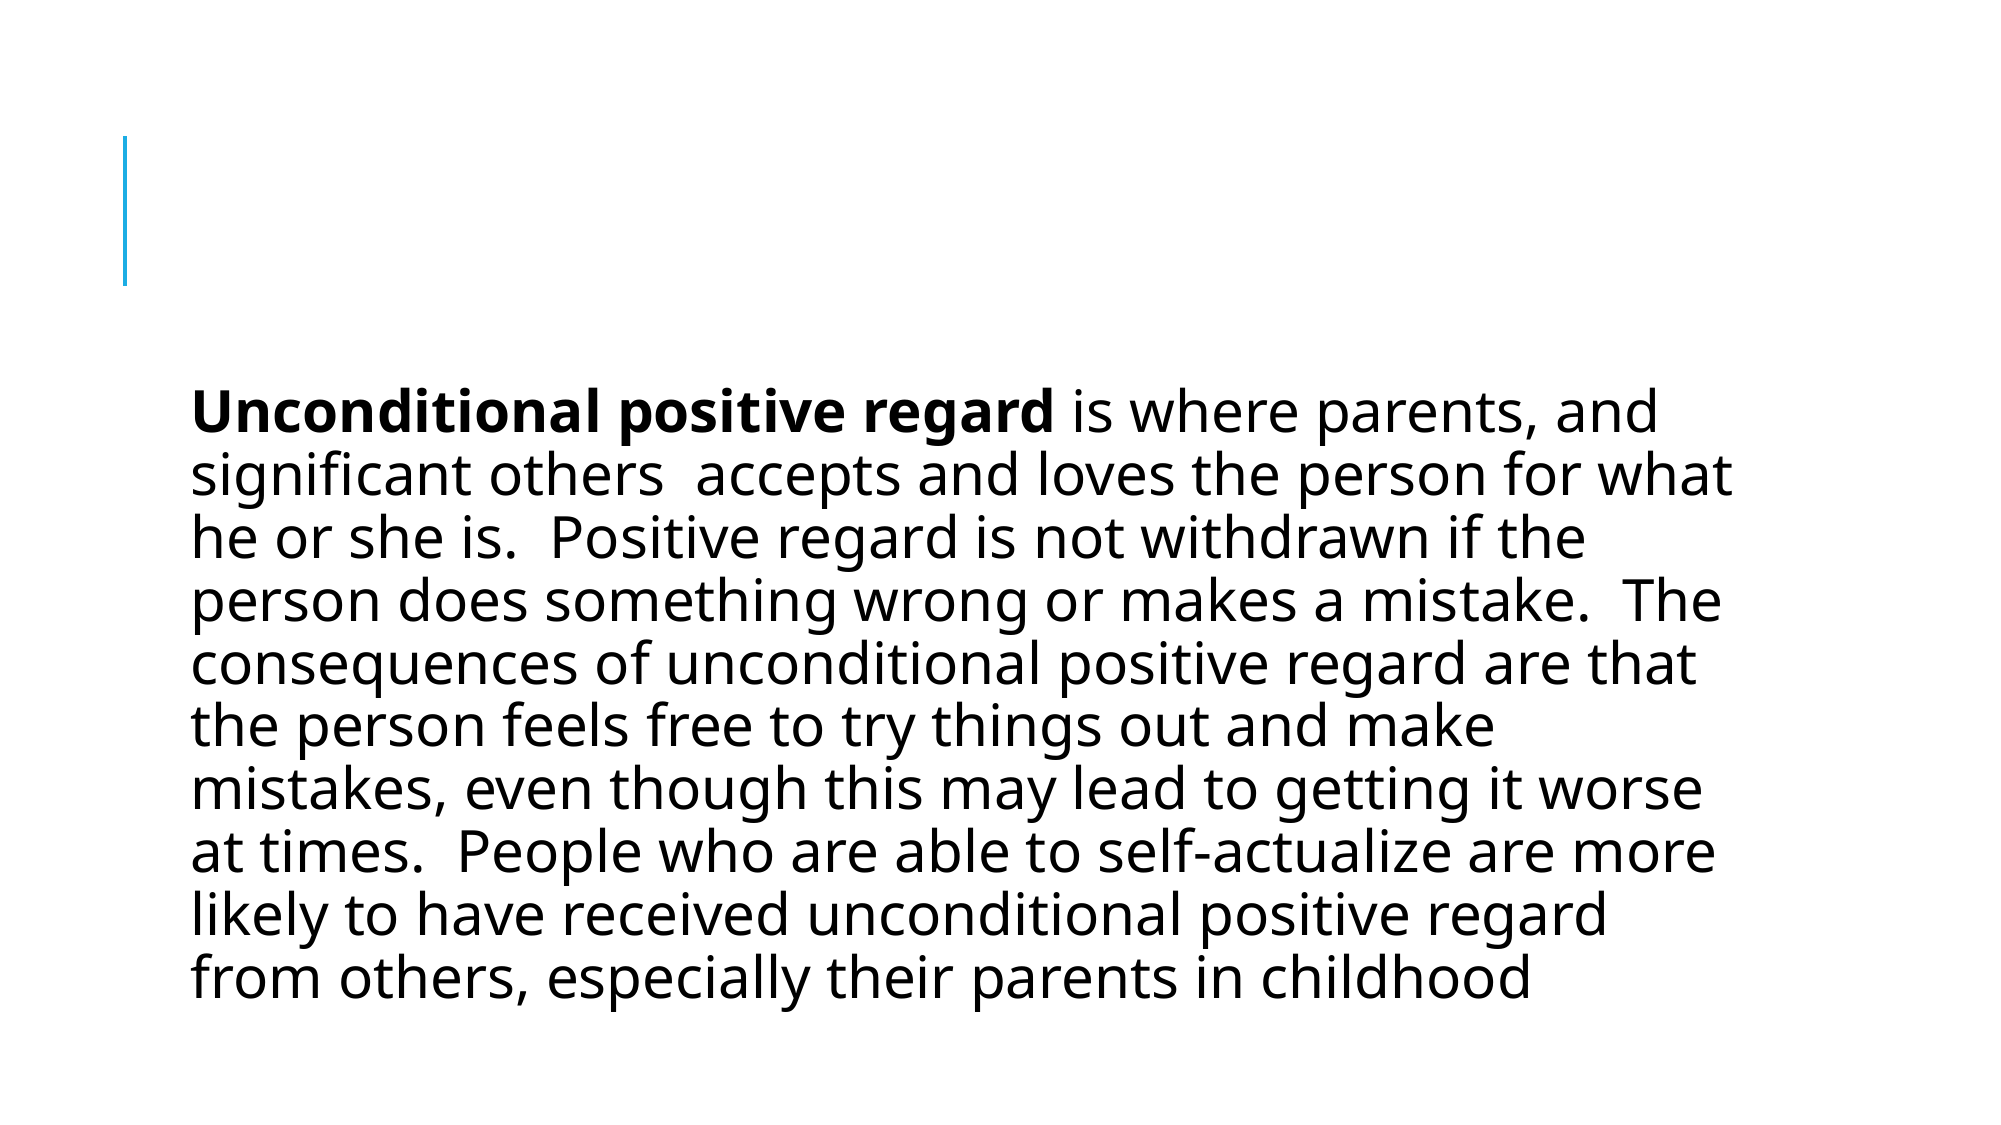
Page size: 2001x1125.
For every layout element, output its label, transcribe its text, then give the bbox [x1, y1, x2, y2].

list Unconditional positive regard is where parents, and significant others accepts and loves the person for what he or she is. Positive regard is not withdrawn if the person does something wrong or makes a mistake. The consequences of unconditional positive regard are that the person feels free to try things out and make mistakes, even though this may lead to getting it worse at times. People who are able to self-actualize are more likely to have received unconditional positive regard from others, especially their parents in childhood [168, 375, 1763, 1035]
